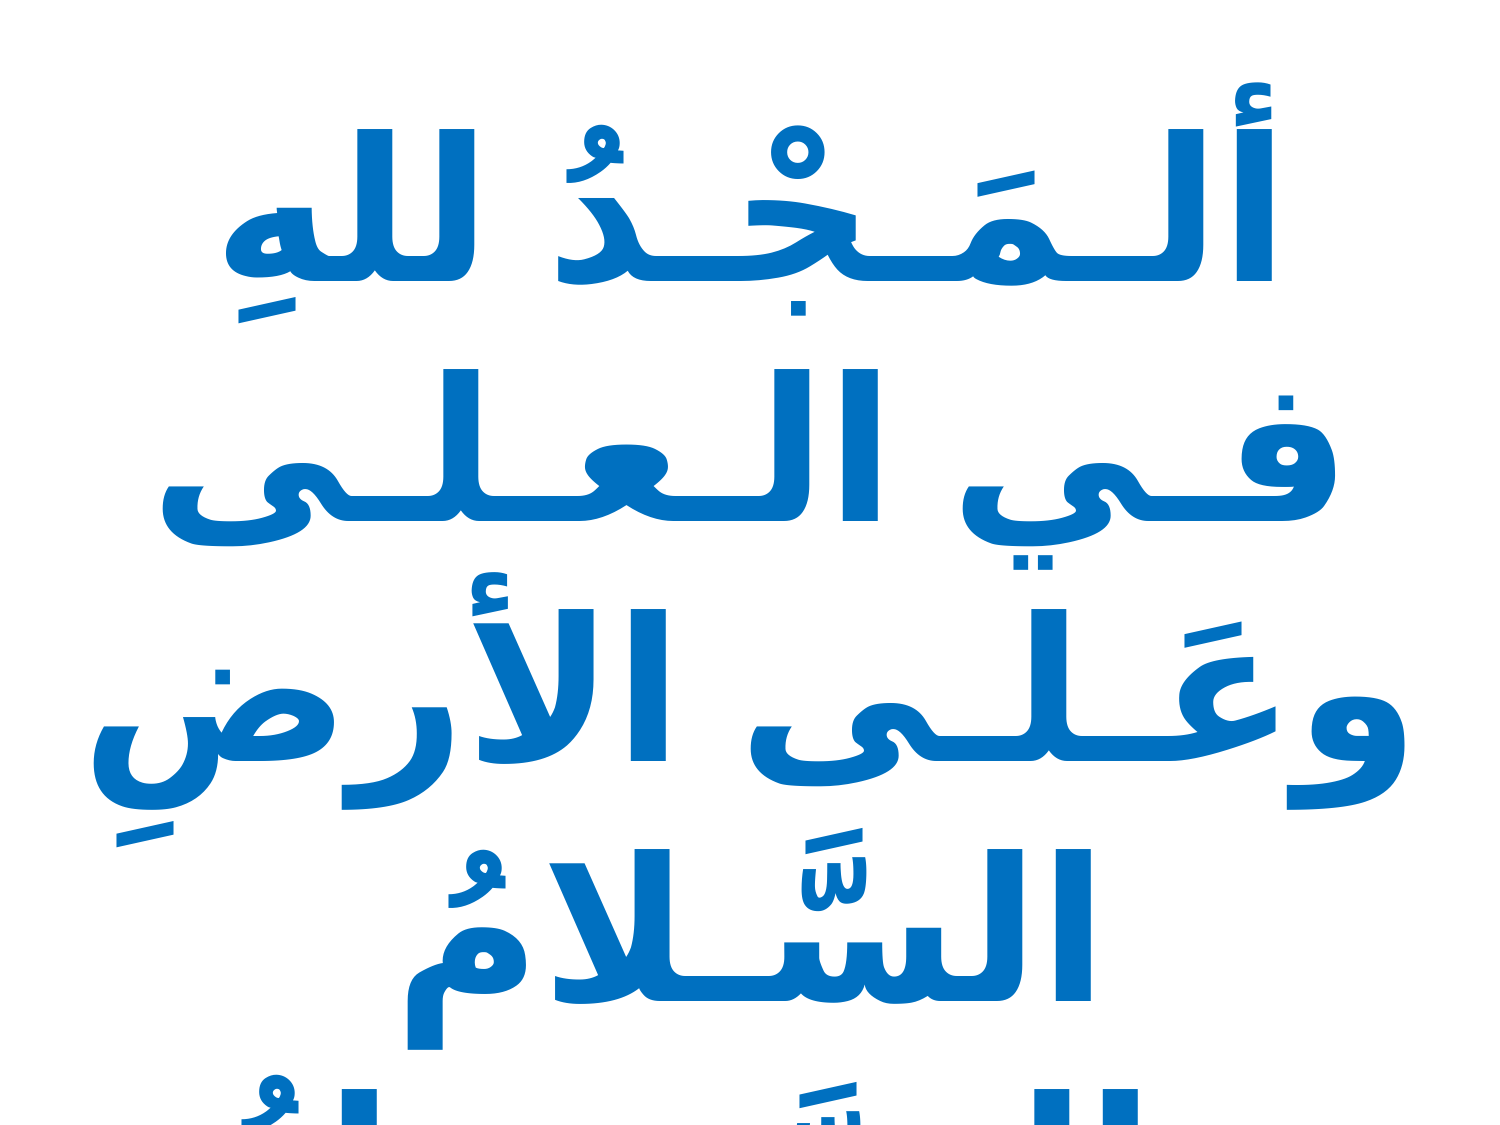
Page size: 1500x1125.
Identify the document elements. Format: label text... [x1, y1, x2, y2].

text_box ألـمَـجْـدُ للهِ فـي الـعـلـى وعَـلـى الأرضِ السَّـلامُ والــرَّجـــاءُ الــصَّــالِــحُ لِــــبَـــنـــي الــبَـــشَــــر [1, 74, 1500, 1125]
